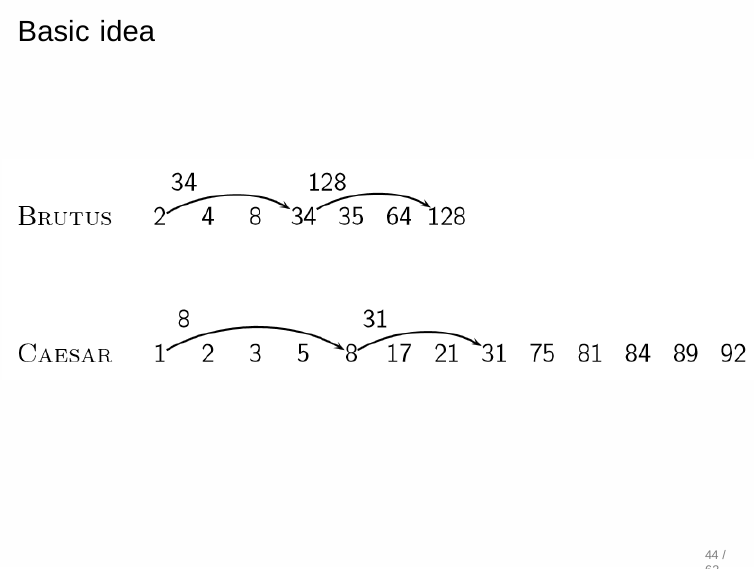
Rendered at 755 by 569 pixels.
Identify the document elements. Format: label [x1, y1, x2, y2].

picture [2, 159, 755, 380]
text_box [0, 0, 755, 58]
slide_number [701, 547, 745, 565]
title [15, 12, 741, 52]
